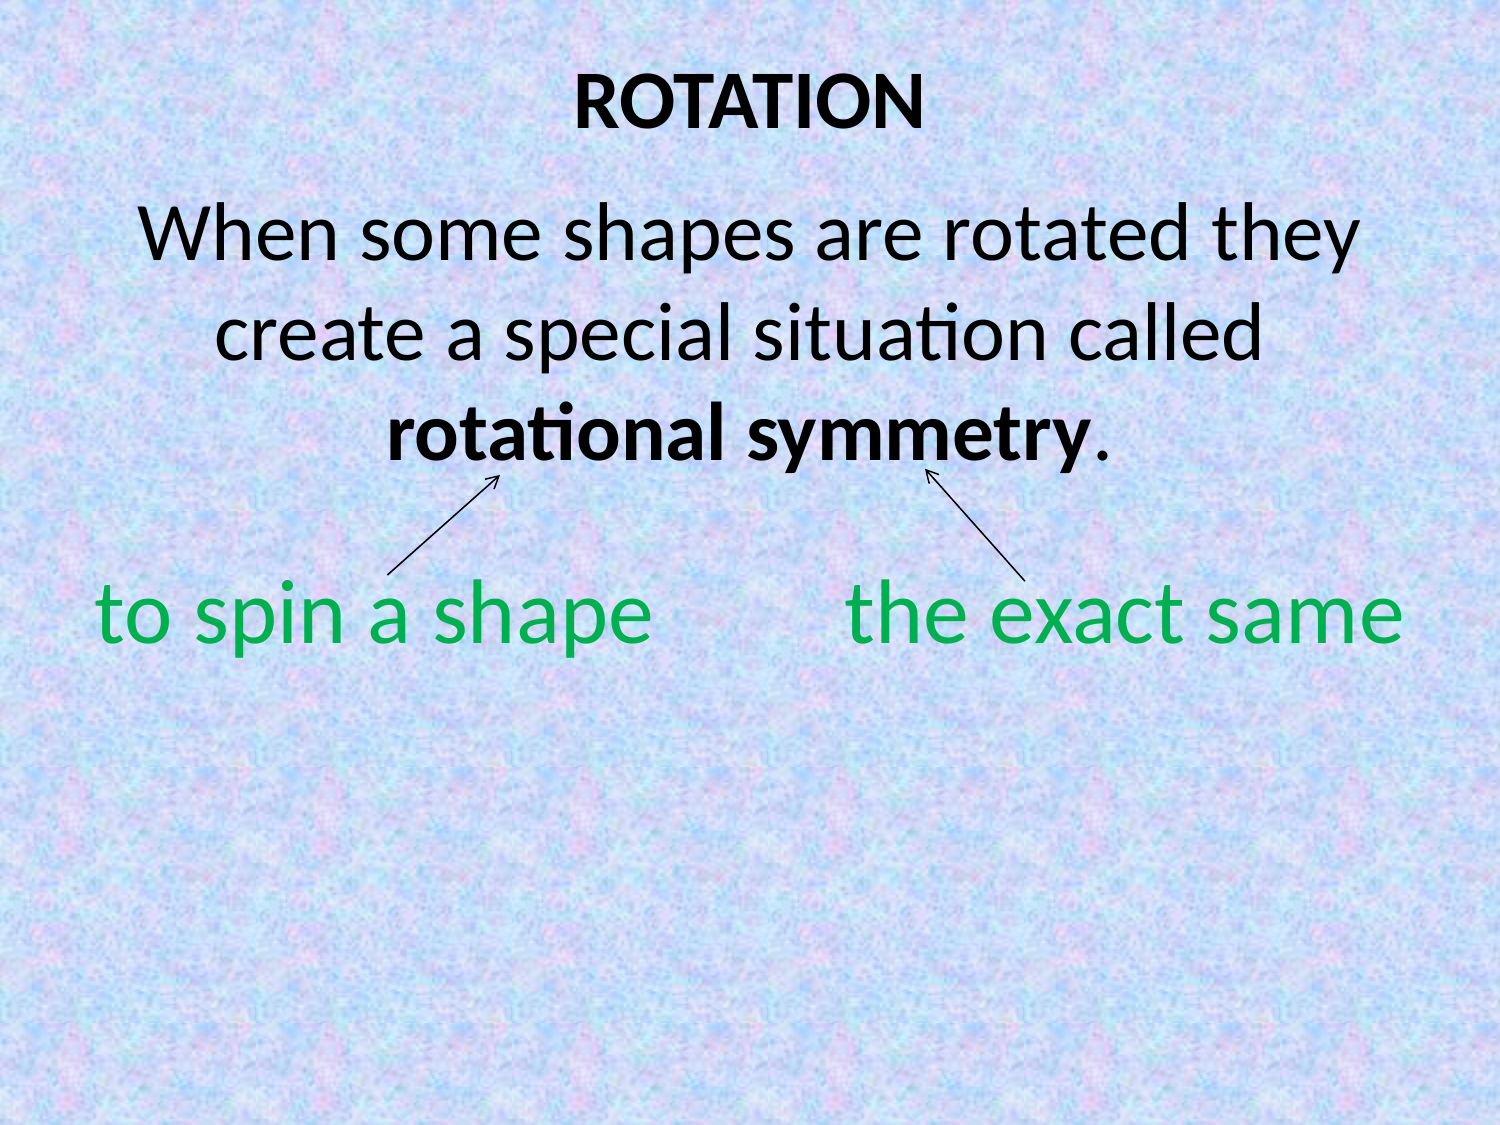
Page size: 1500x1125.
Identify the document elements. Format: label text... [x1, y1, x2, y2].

text_box to spin a shape [24, 544, 725, 670]
text_box When some shapes are rotated they create a special situation called rotational symmetry. [24, 169, 1475, 485]
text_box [387, 474, 501, 576]
text_box ROTATION [24, 37, 1475, 153]
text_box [918, 474, 1032, 576]
picture [0, 0, 1500, 1125]
text_box the exact same [774, 544, 1475, 670]
